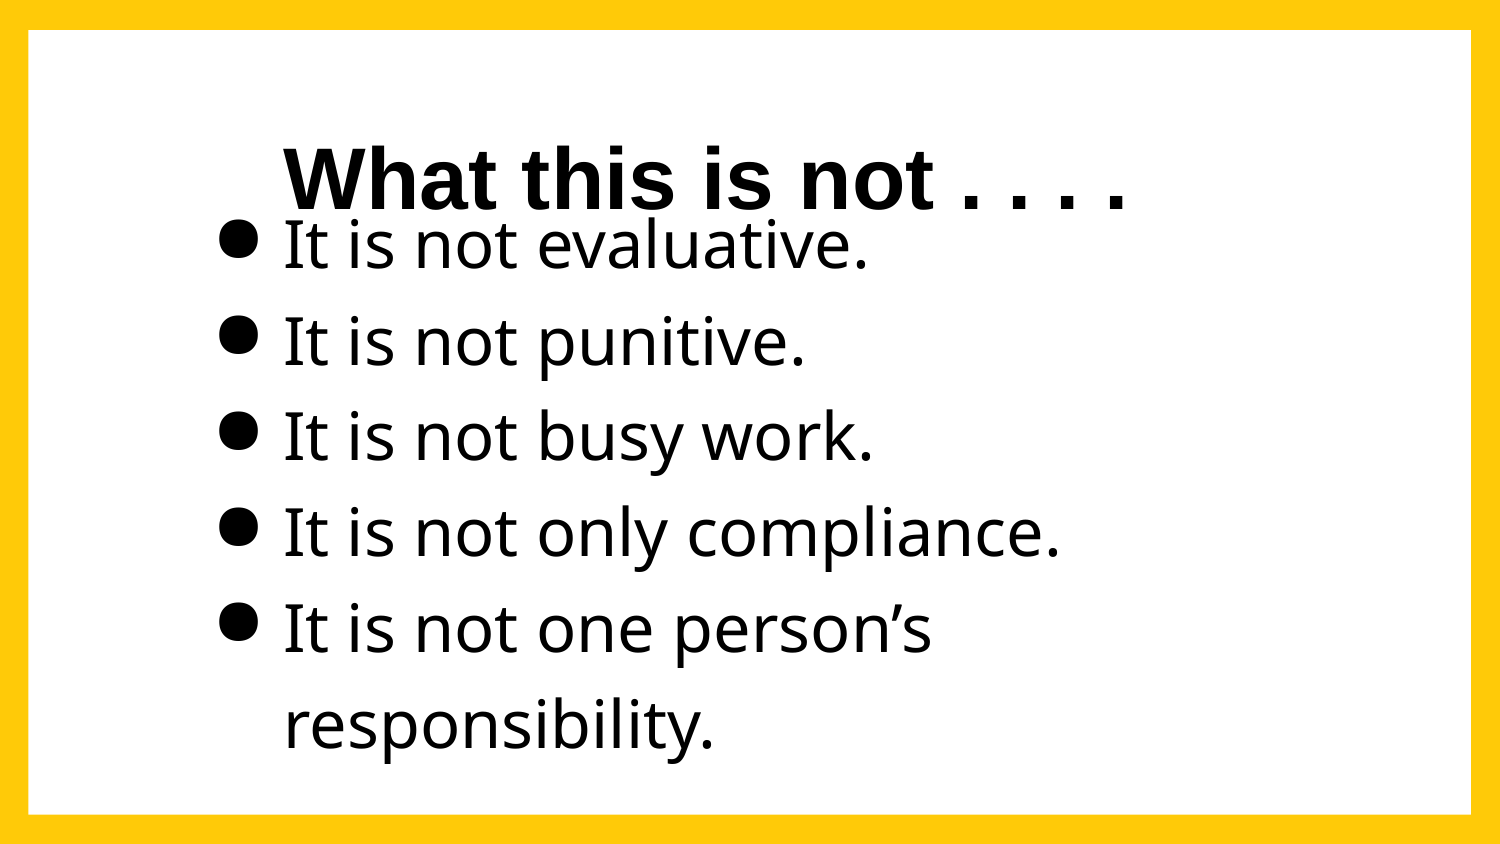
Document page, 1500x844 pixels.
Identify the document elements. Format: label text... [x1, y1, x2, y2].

title What this is not . . . . [268, 183, 1232, 274]
text_box It is not evaluative. It is not punitive. It is not busy work. It is not only compliance. It is not one person’s responsibility. [193, 274, 1352, 767]
